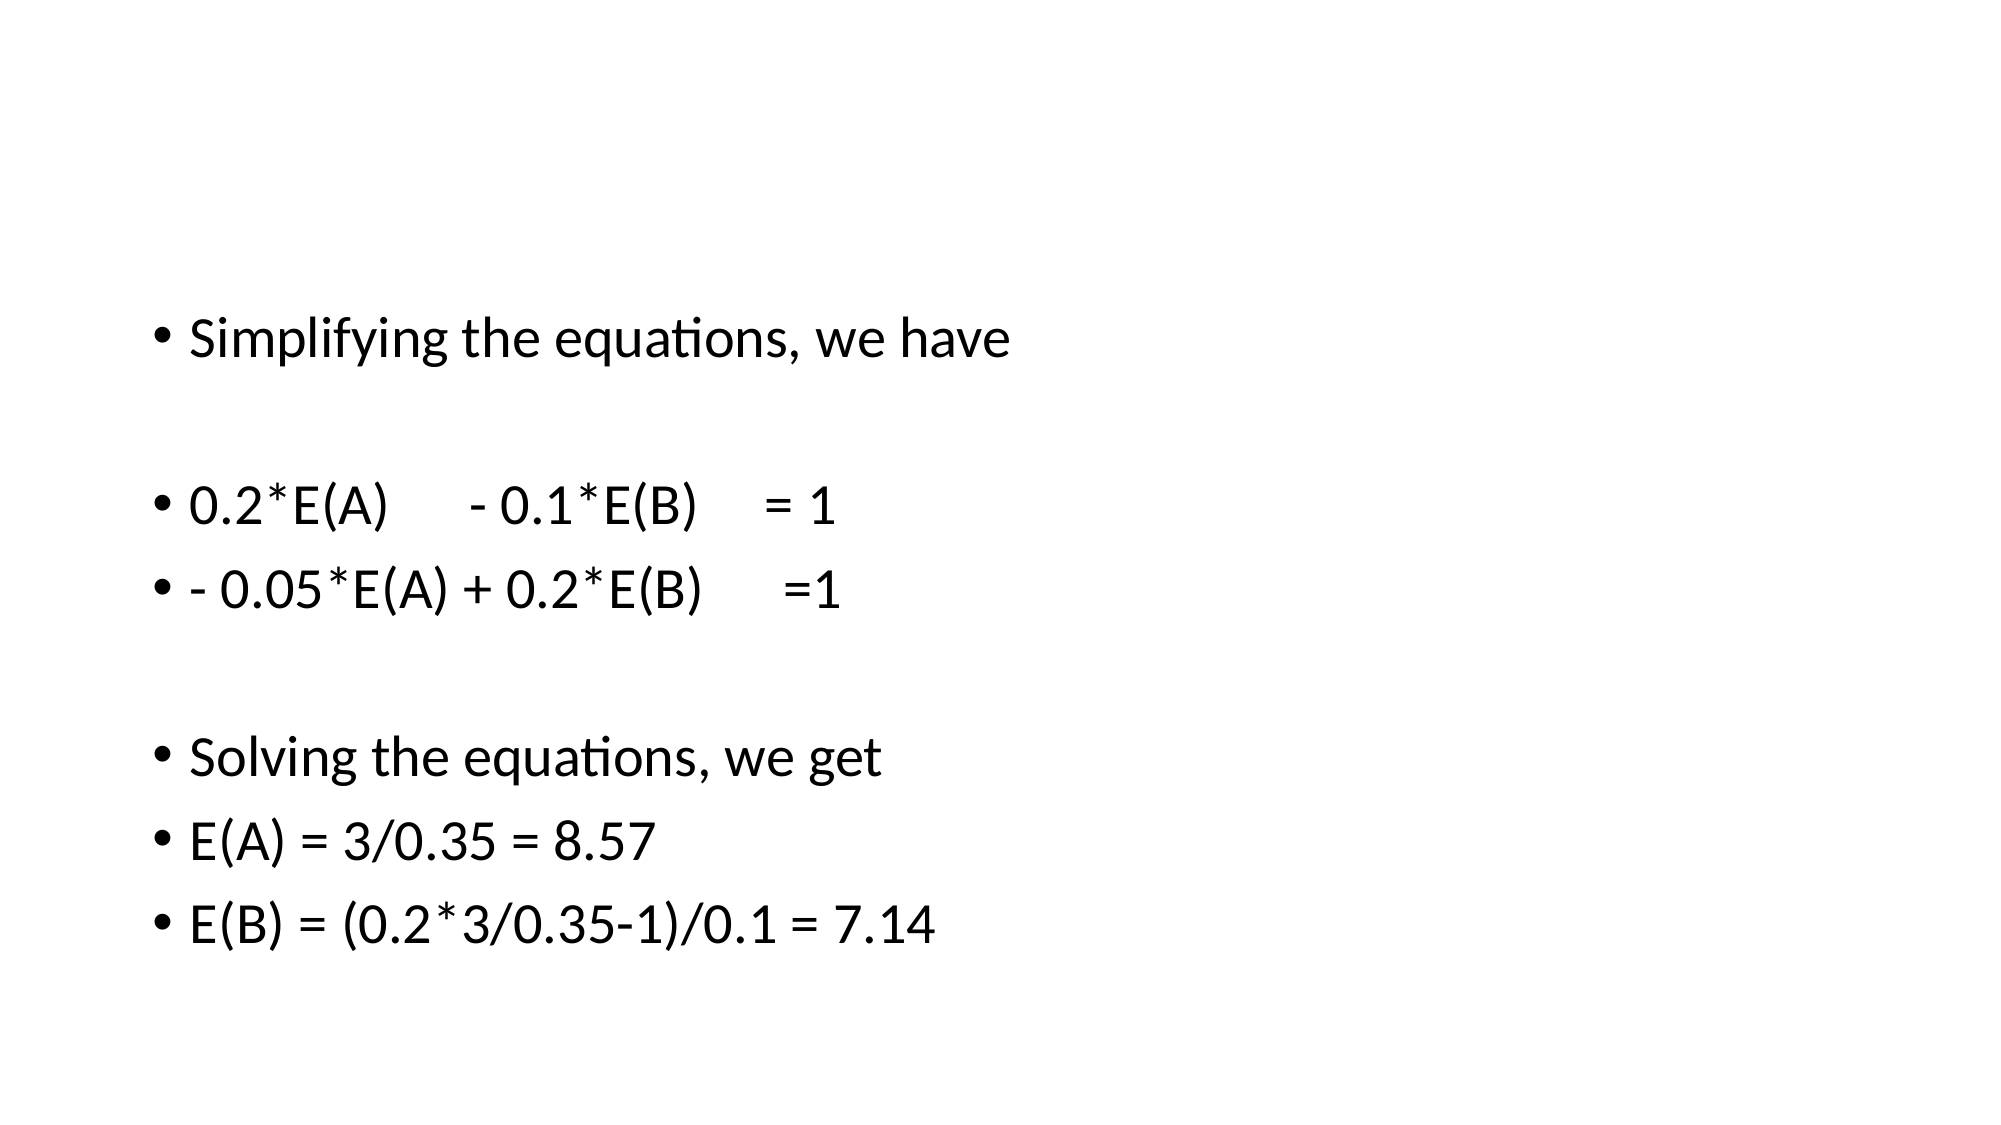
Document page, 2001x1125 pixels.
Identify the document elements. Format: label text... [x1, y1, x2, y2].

list Simplifying the equations, we have 0.2*E(A) - 0.1*E(B) = 1 - 0.05*E(A) + 0.2*E(B) =1 Solving the equations, we get E(A) = 3/0.35 = 8.57 E(B) = (0.2*3/0.35-1)/0.1 = 7.14 [137, 299, 1863, 1014]
